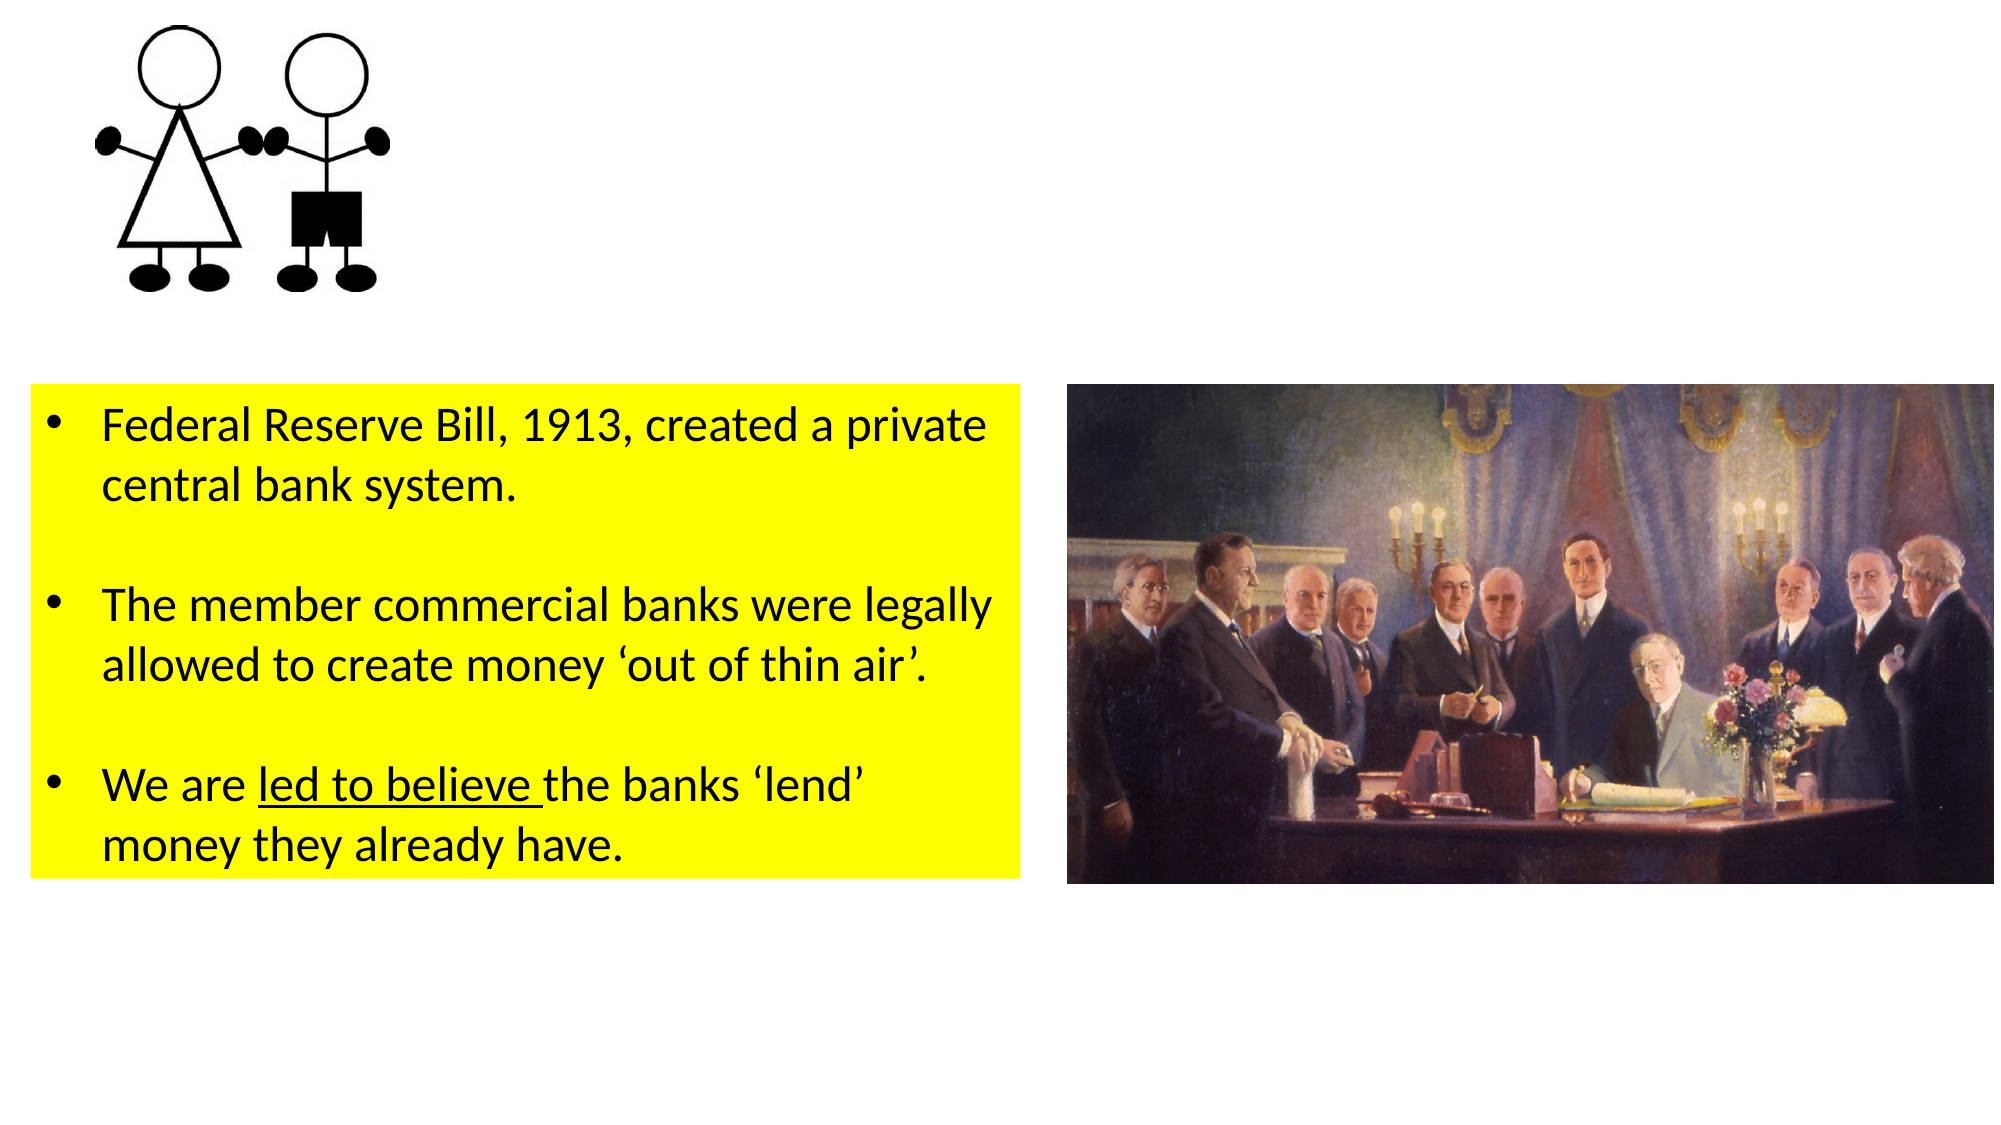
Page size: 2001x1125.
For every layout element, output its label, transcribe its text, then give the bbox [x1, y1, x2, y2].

picture [95, 25, 390, 292]
picture [1067, 384, 1994, 884]
text_box Federal Reserve Bill, 1913, created a private central bank system. The member commercial banks were legally allowed to create money ‘out of thin air’. We are led to believe the banks ‘lend’ money they already have. [30, 384, 1021, 879]
